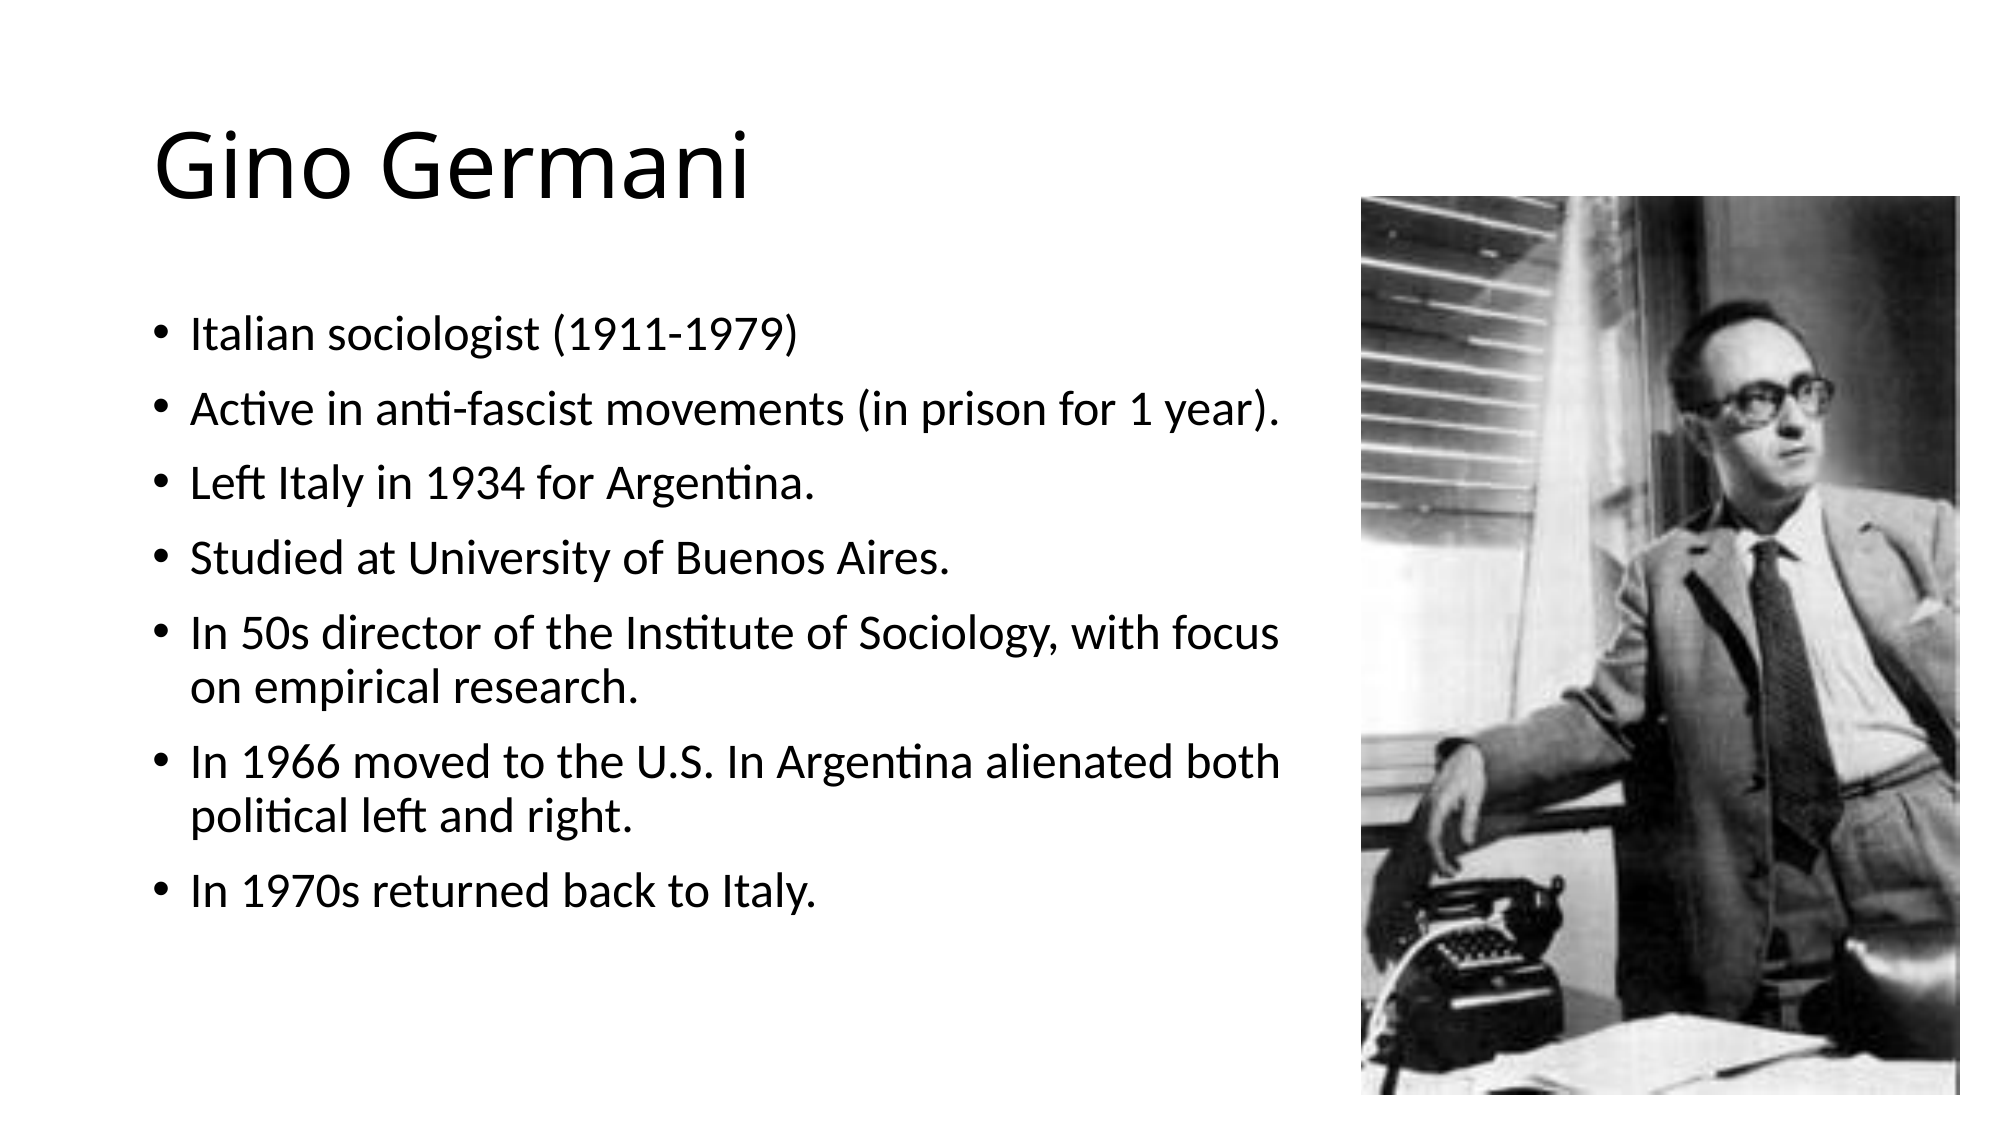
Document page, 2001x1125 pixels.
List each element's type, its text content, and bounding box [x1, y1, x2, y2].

picture [1361, 196, 1960, 1095]
list Italian sociologist (1911-1979) Active in anti-fascist movements (in prison for 1 year). Left Italy in 1934 for Argentina. Studied at University of Buenos Aires. In 50s director of the Institute of Sociology, with focus on empirical research. In 1966 moved to the U.S. In Argentina alienated both political left and right. In 1970s returned back to Italy. [137, 299, 1308, 1014]
title Gino Germani [137, 59, 1863, 278]
